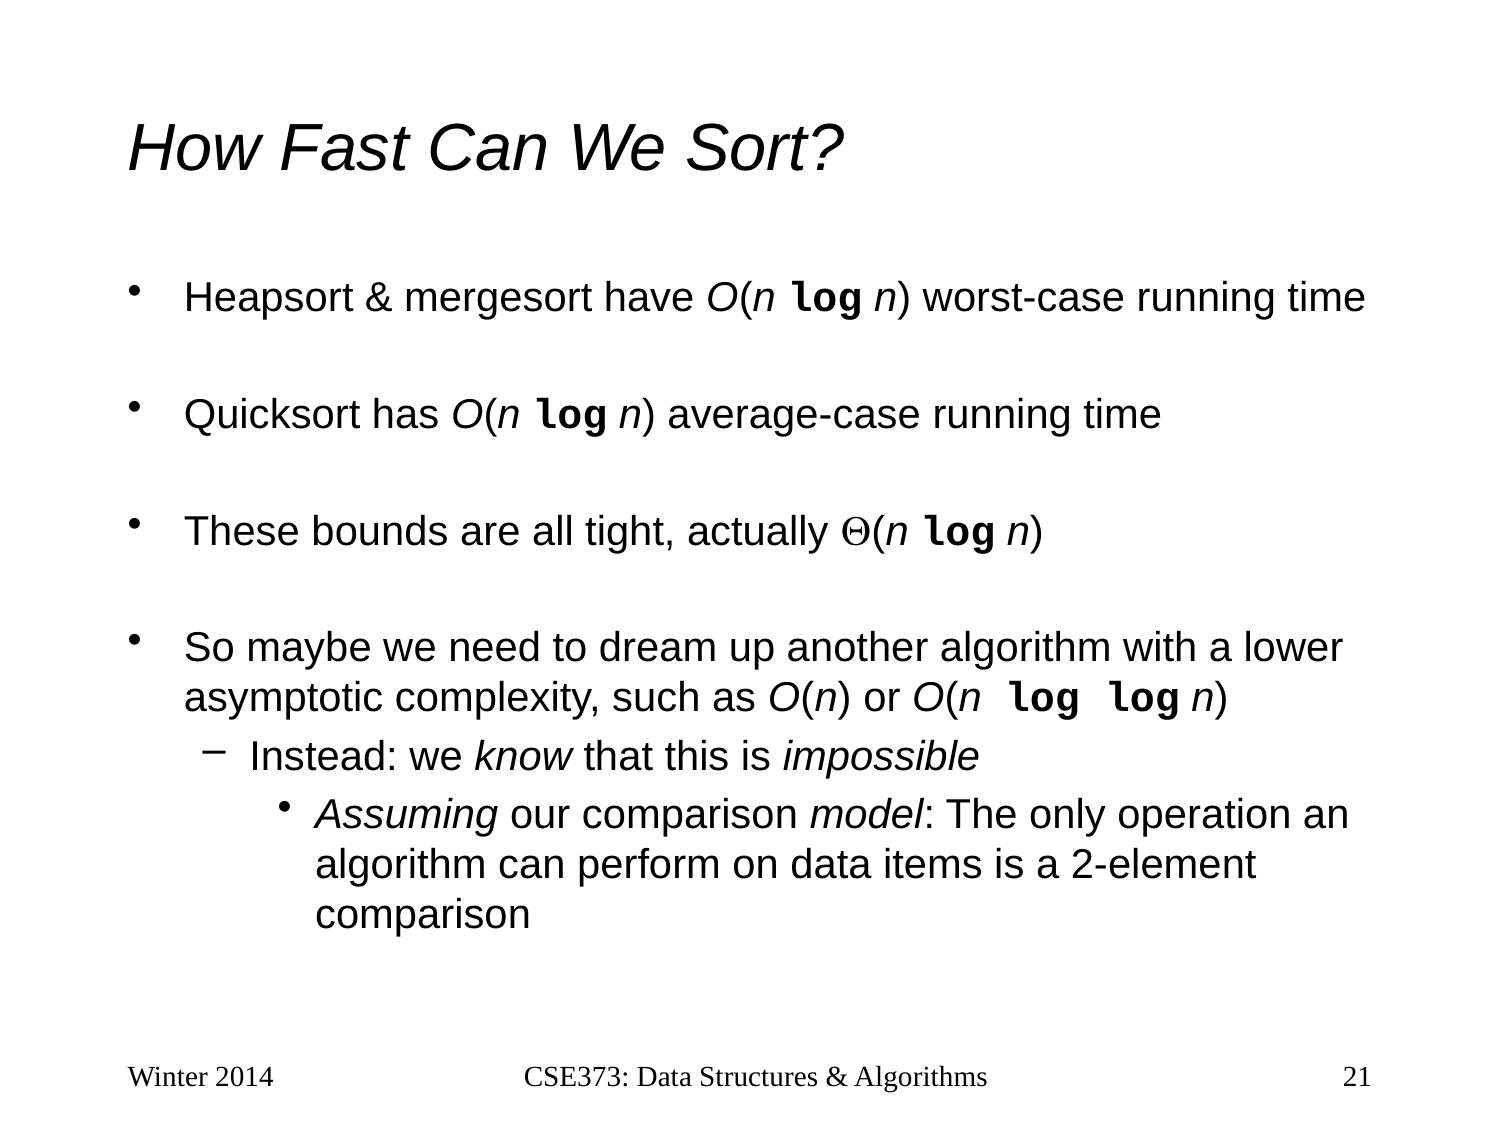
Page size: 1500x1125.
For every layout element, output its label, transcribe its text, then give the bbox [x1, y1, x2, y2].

title How Fast Can We Sort? [112, 49, 1388, 238]
footer CSE373: Data Structures & Algorithms [474, 1049, 1038, 1125]
slide_number Winter 2014 [112, 1049, 426, 1125]
list Heapsort & mergesort have O(n log n) worst-case running time Quicksort has O(n log n) average-case running time These bounds are all tight, actually (n log n) So maybe we need to dream up another algorithm with a lower asymptotic complexity, such as O(n) or O(n log log n) Instead: we know that this is impossible Assuming our comparison model: The only operation an algorithm can perform on data items is a 2-element comparison [112, 262, 1413, 1001]
slide_number 21 [1074, 1049, 1388, 1125]
